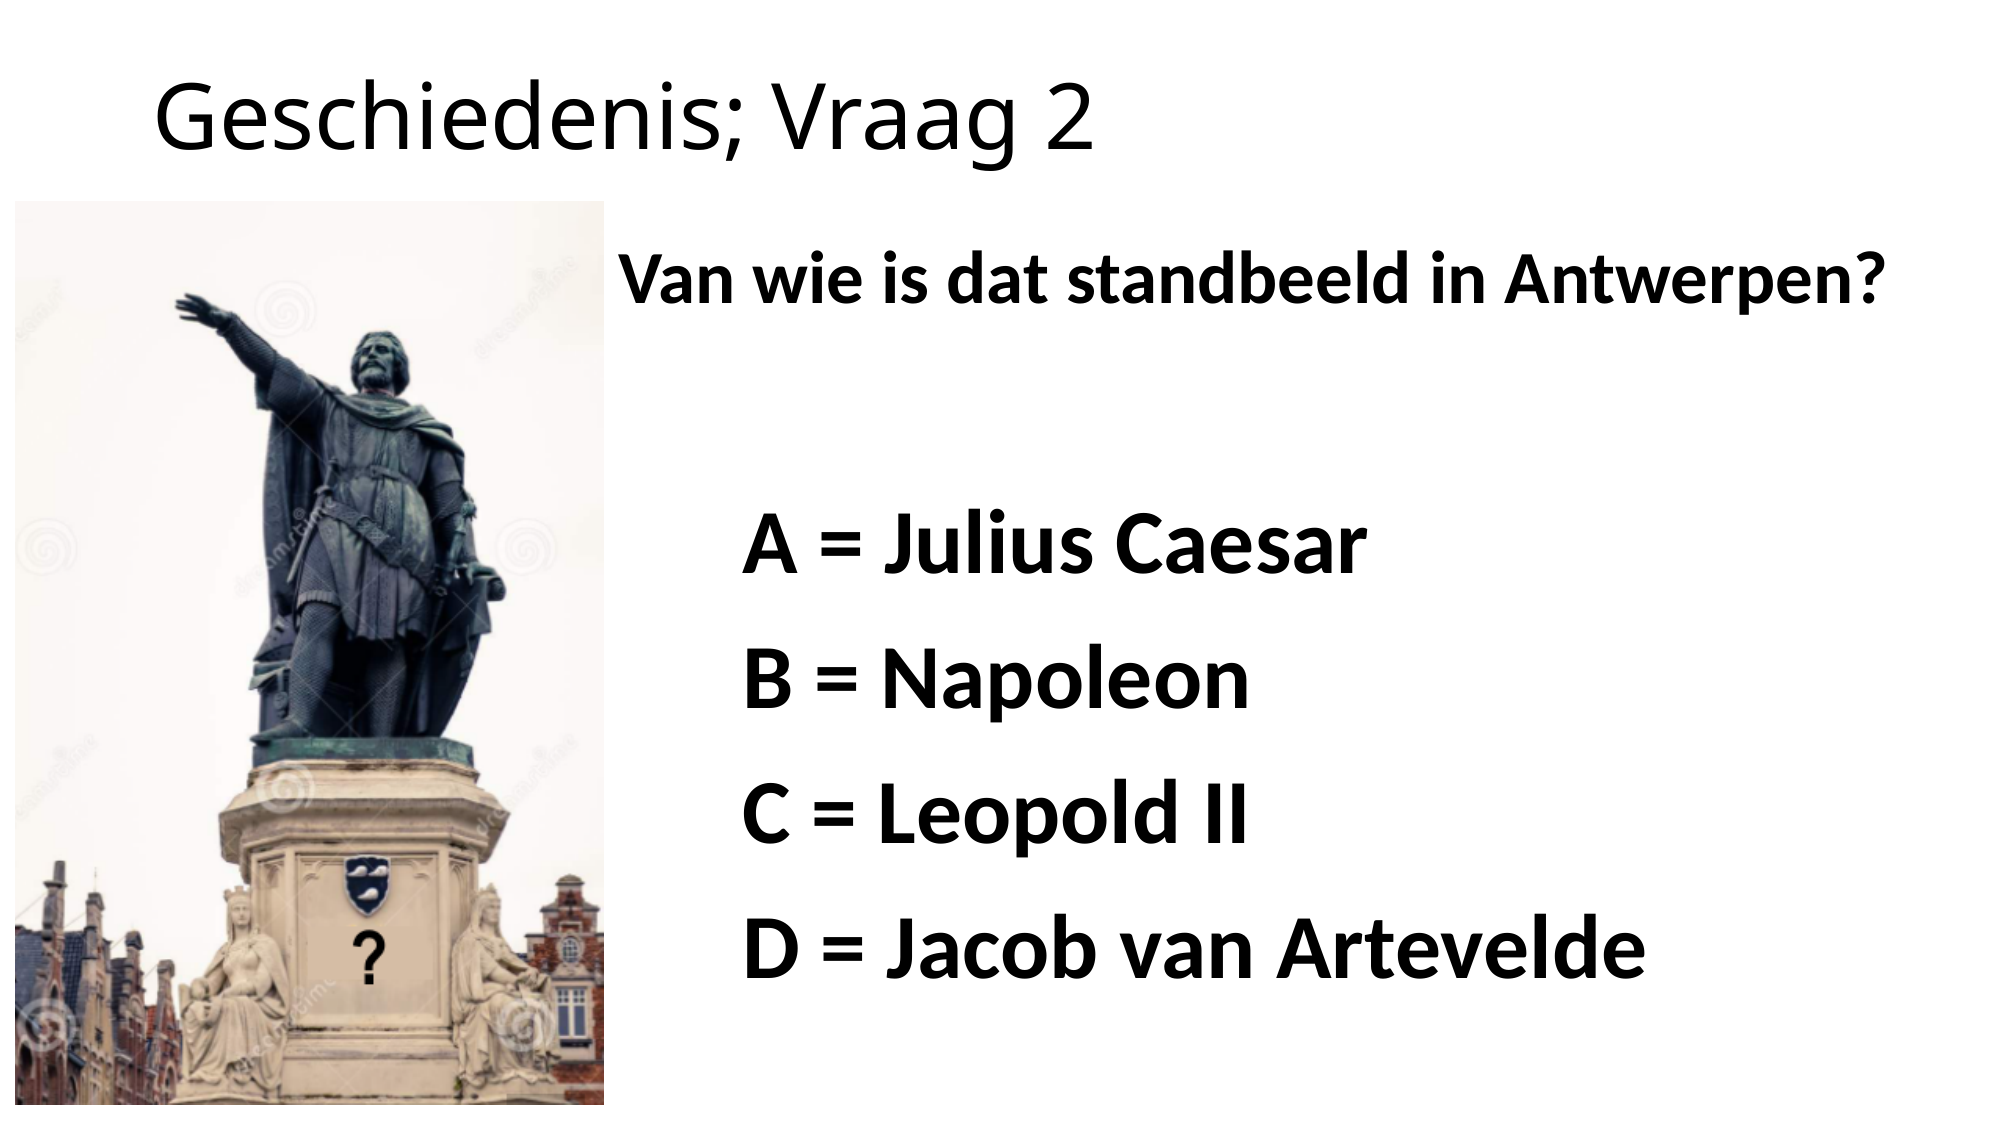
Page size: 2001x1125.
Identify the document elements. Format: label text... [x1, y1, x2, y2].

picture [15, 201, 604, 1105]
title Geschiedenis; Vraag 2 [137, 59, 1863, 181]
text_box A = Julius Caesar B = Napoleon C = Leopold II D = Jacob van Artevelde [727, 474, 1883, 1005]
text_box Van wie is dat standbeeld in Antwerpen? [604, 220, 1973, 326]
